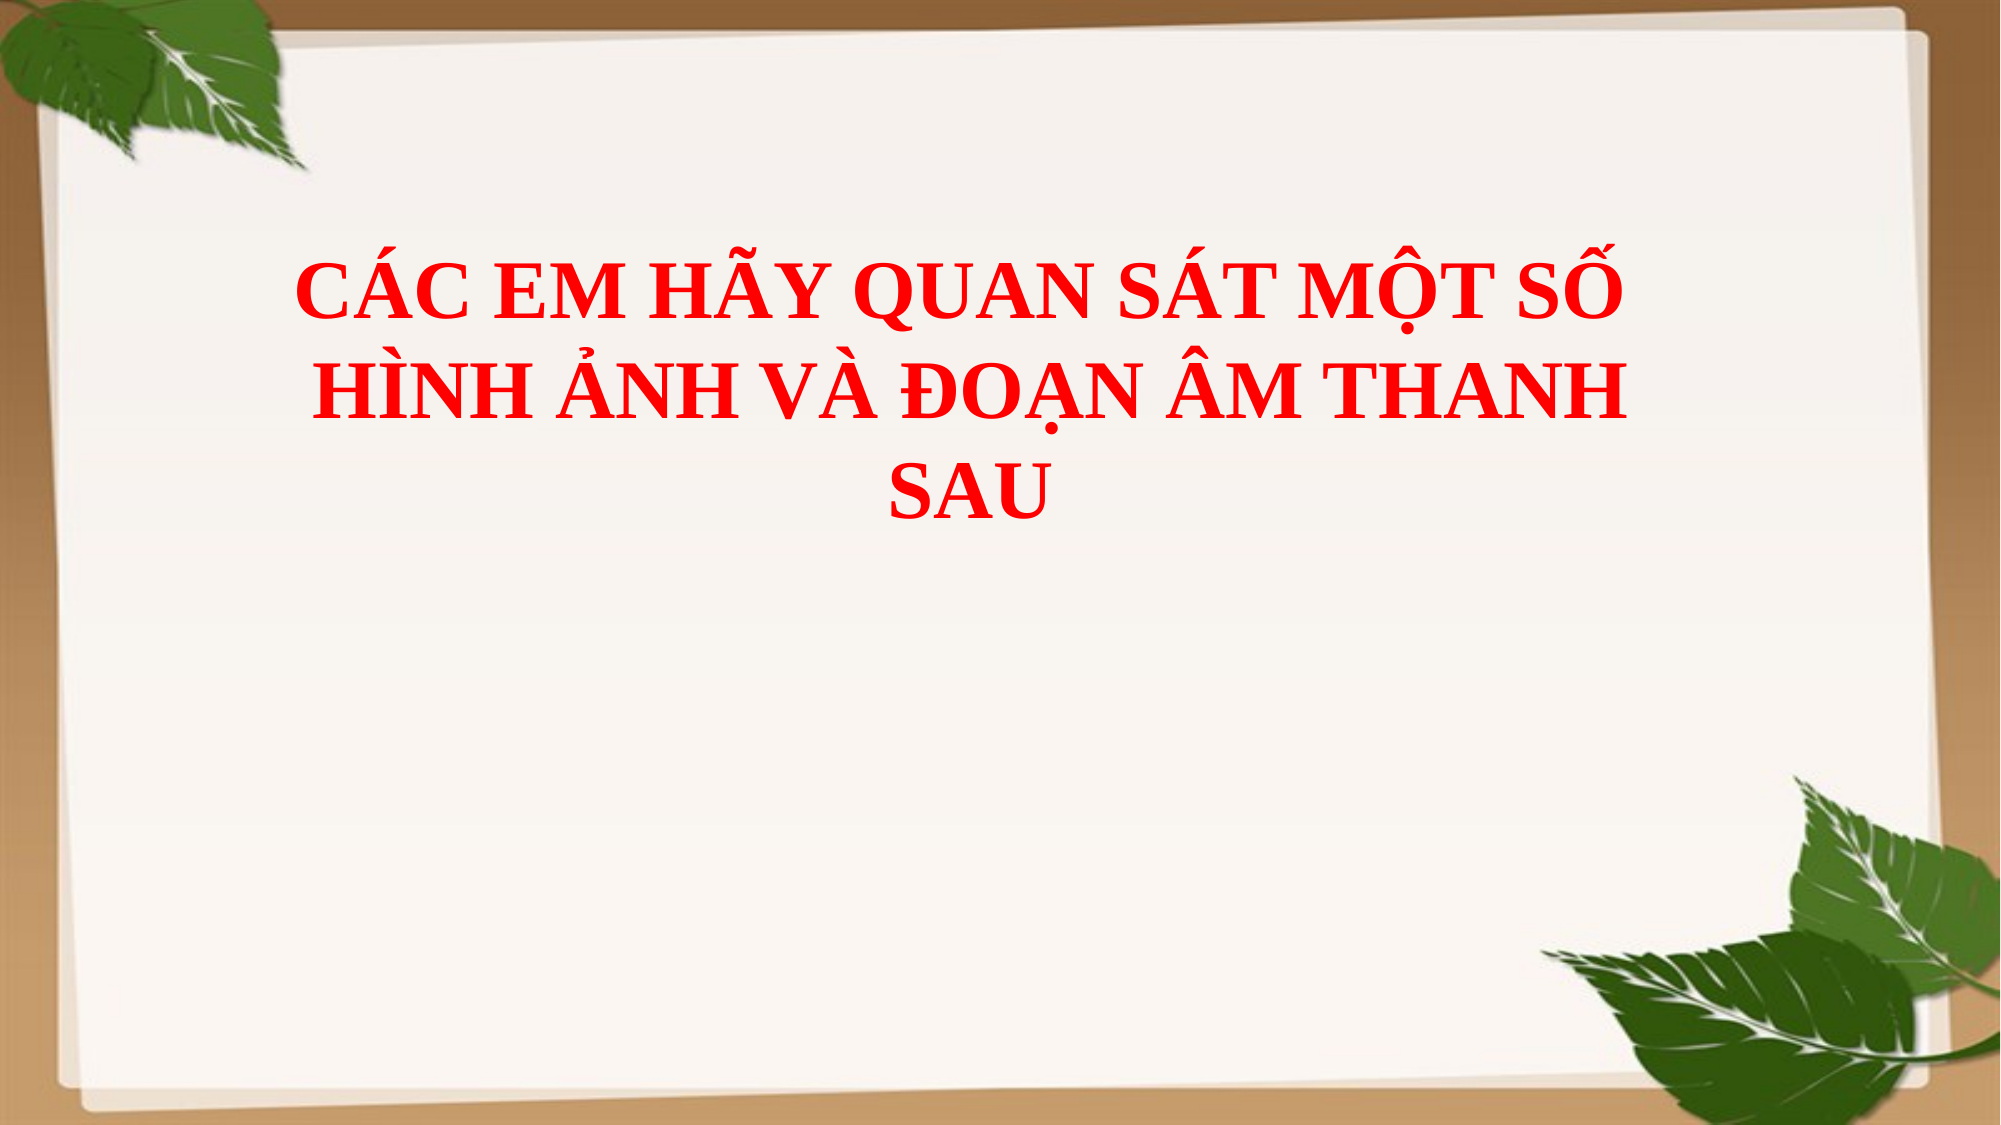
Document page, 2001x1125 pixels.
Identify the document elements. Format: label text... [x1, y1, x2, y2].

text_box CÁC EM HÃY QUAN SÁT MỘT SỐ HÌNH ẢNH VÀ ĐOẠN ÂM THANH SAU [205, 227, 1736, 543]
picture [0, 0, 2001, 1125]
